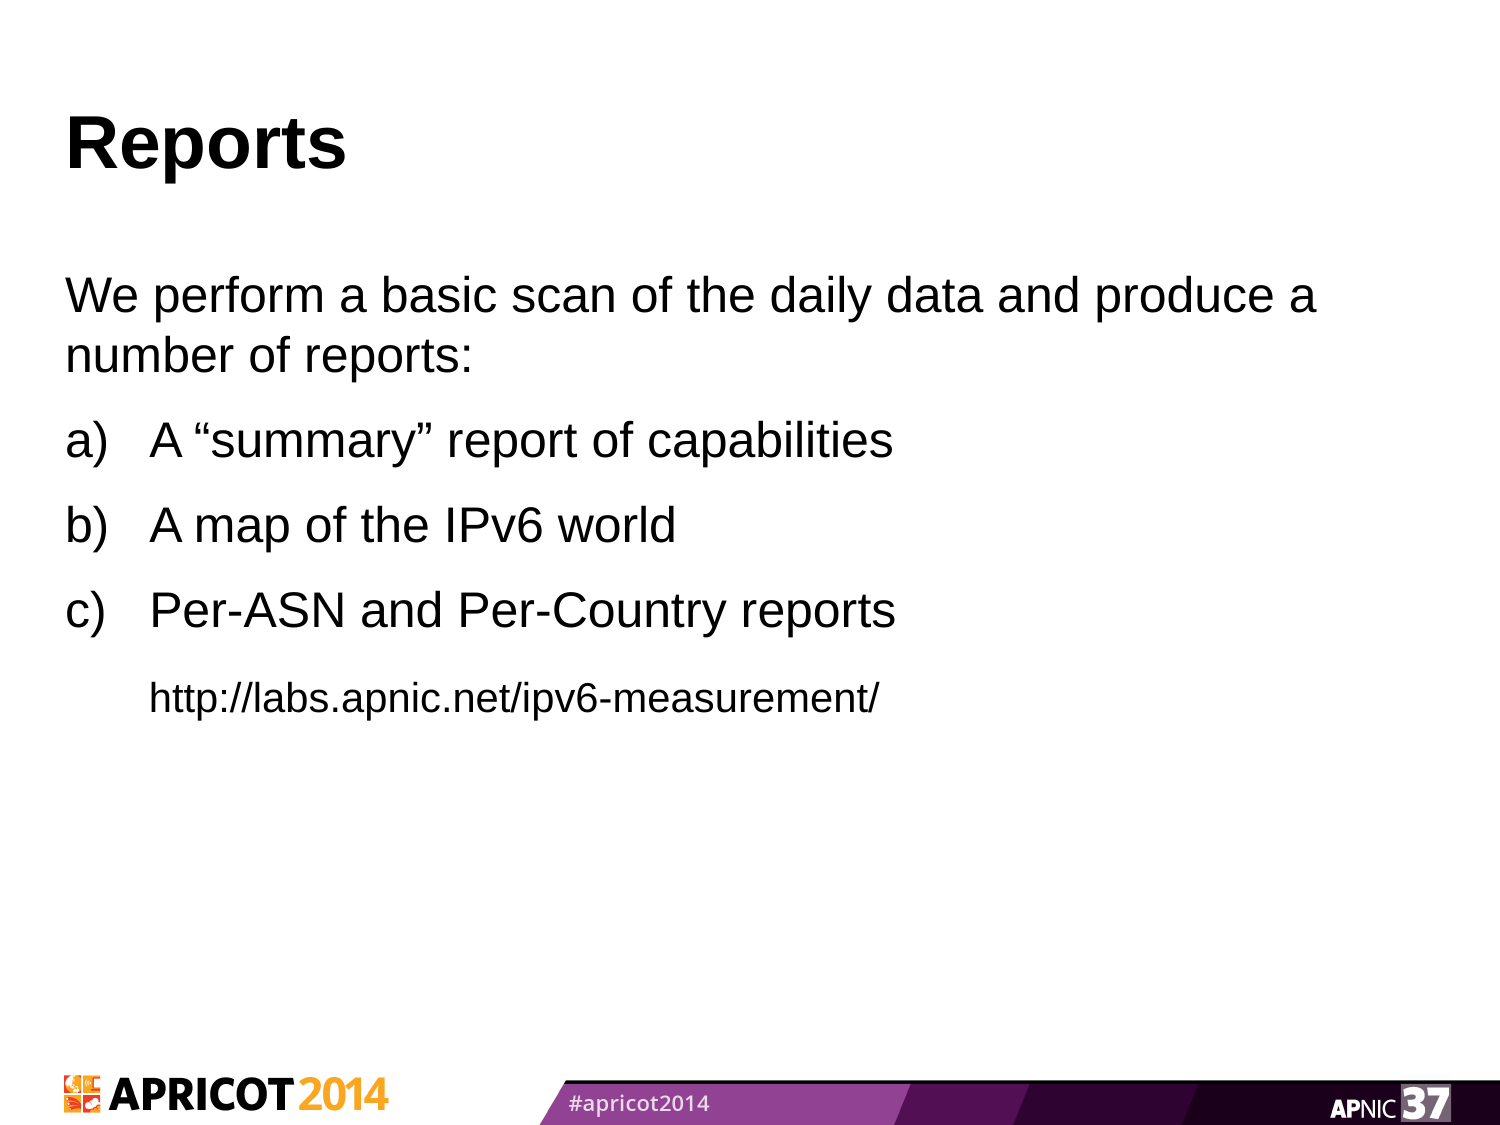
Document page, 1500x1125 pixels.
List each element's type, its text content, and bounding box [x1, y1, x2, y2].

list We perform a basic scan of the daily data and produce a number of reports: A “summary” report of capabilities A map of the IPv6 world Per-ASN and Per-Country reports http://labs.apnic.net/ipv6-measurement/ [64, 262, 1436, 1012]
picture [0, 1073, 1500, 1125]
title Reports [64, 45, 1436, 233]
